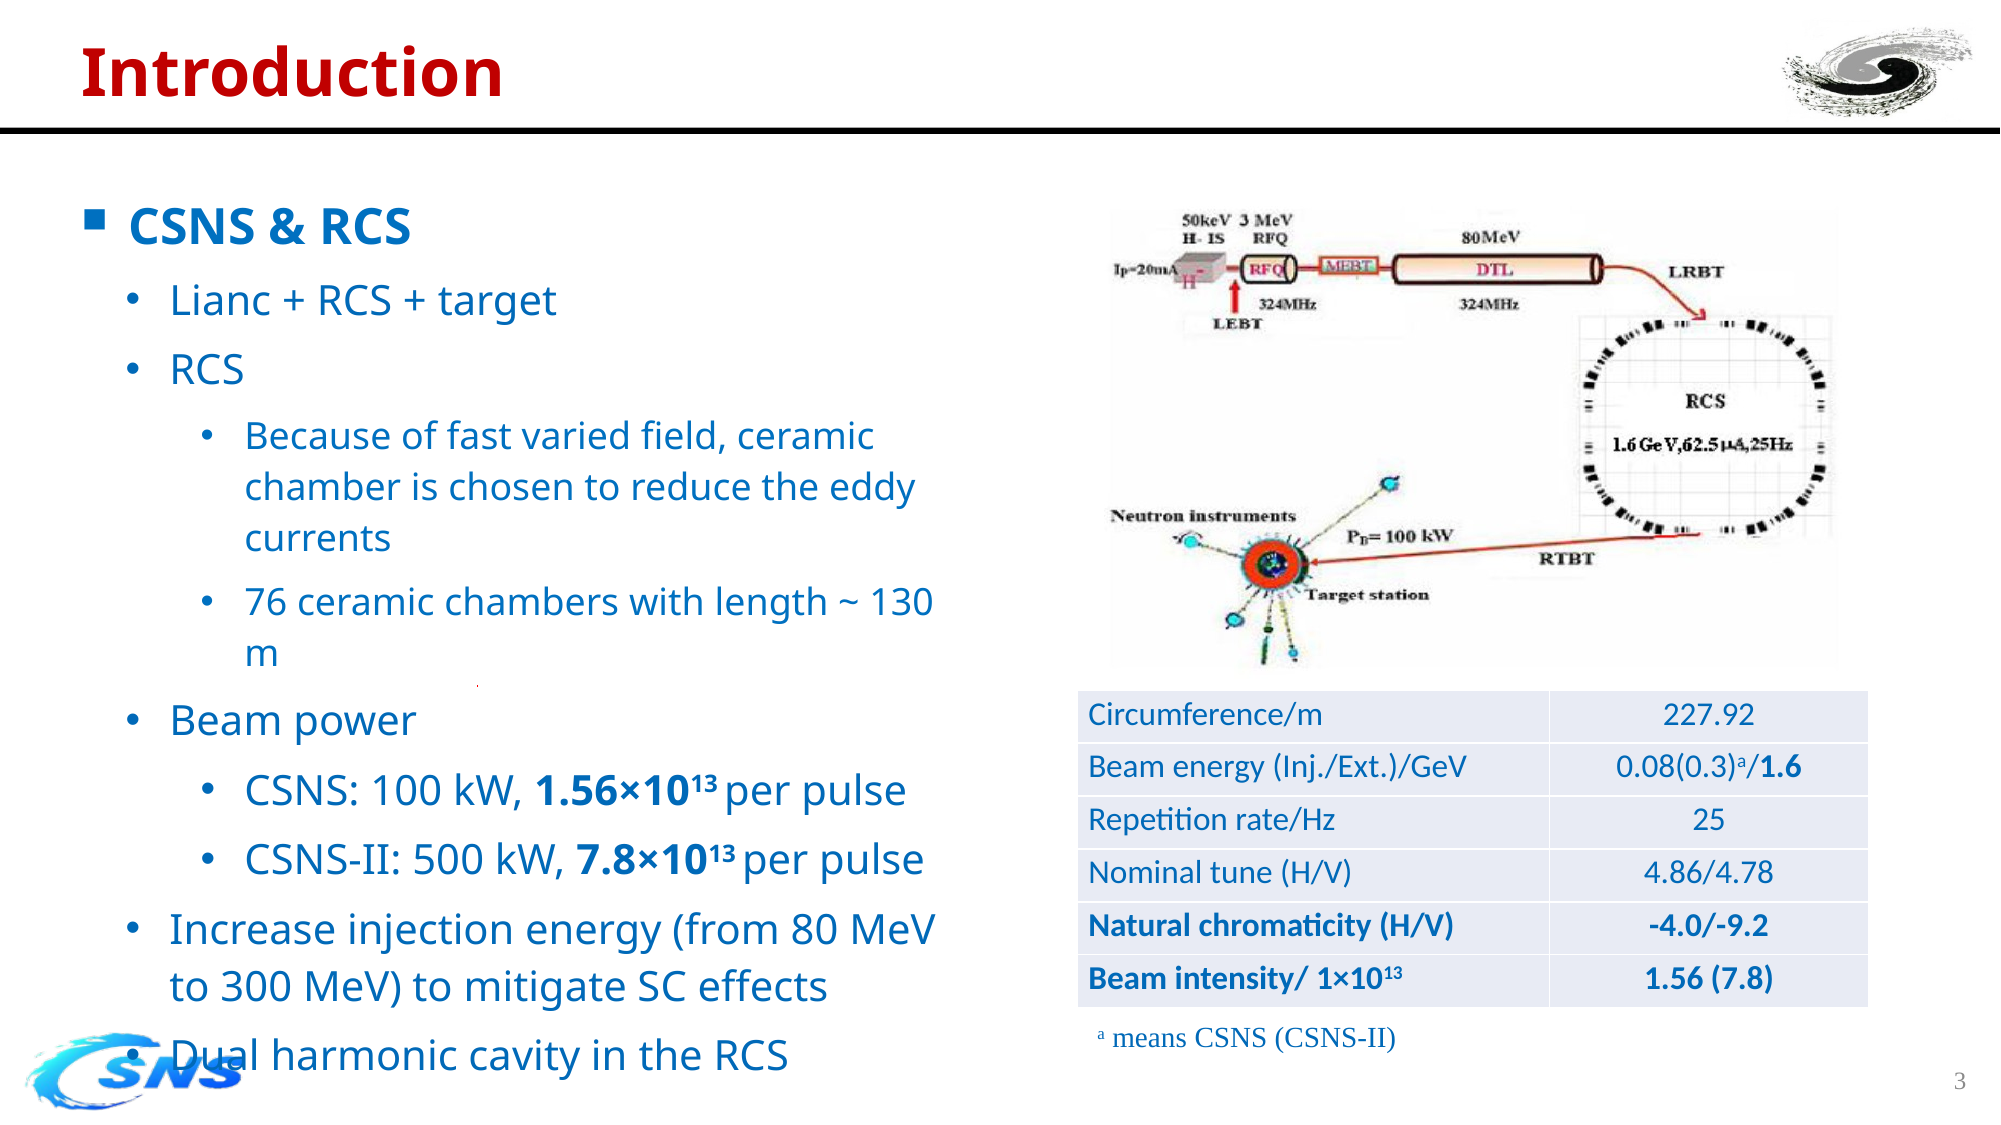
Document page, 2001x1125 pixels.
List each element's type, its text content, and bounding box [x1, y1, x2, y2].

table_cell Nominal tune (H/V) [1078, 850, 1549, 901]
table_cell 1.56 (7.8) [1550, 955, 1868, 1007]
picture [15, 1029, 245, 1113]
table_cell 25 [1550, 797, 1868, 848]
table_cell Beam energy (Inj./Ext.)/GeV [1078, 744, 1549, 795]
picture [1104, 198, 1842, 689]
table_cell -4.0/-9.2 [1550, 903, 1868, 954]
table_header 227.92 [1550, 691, 1868, 742]
table_cell 4.86/4.78 [1550, 850, 1868, 901]
table_cell Natural chromaticity (H/V) [1078, 903, 1549, 954]
table_header Circumference/m [1078, 691, 1549, 742]
table_cell Beam intensity/ 1×1013 [1078, 955, 1549, 1007]
text_box Introduction [66, 22, 991, 117]
text_box a means CSNS (CSNS-II) [1082, 1011, 1669, 1061]
table_cell 0.08(0.3)a/1.6 [1550, 744, 1868, 795]
picture [1775, 18, 1981, 122]
table_cell Repetition rate/Hz [1078, 797, 1549, 848]
slide_number 3 [1531, 1049, 1982, 1110]
text_box CSNS & RCS Lianc + RCS + target RCS Because of fast varied field, ceramic chamber is chosen to reduce the eddy currents 76 ceramic chambers with length ~ 130 m Beam power CSNS: 100 kW, 1.56×1013 per pulse CSNS-II: 500 kW, 7.8×1013 per pulse Increase injection energy (from 80 MeV to 300 MeV) to mitigate SC effects Dual harmonic cavity in the RCS [66, 178, 991, 1087]
